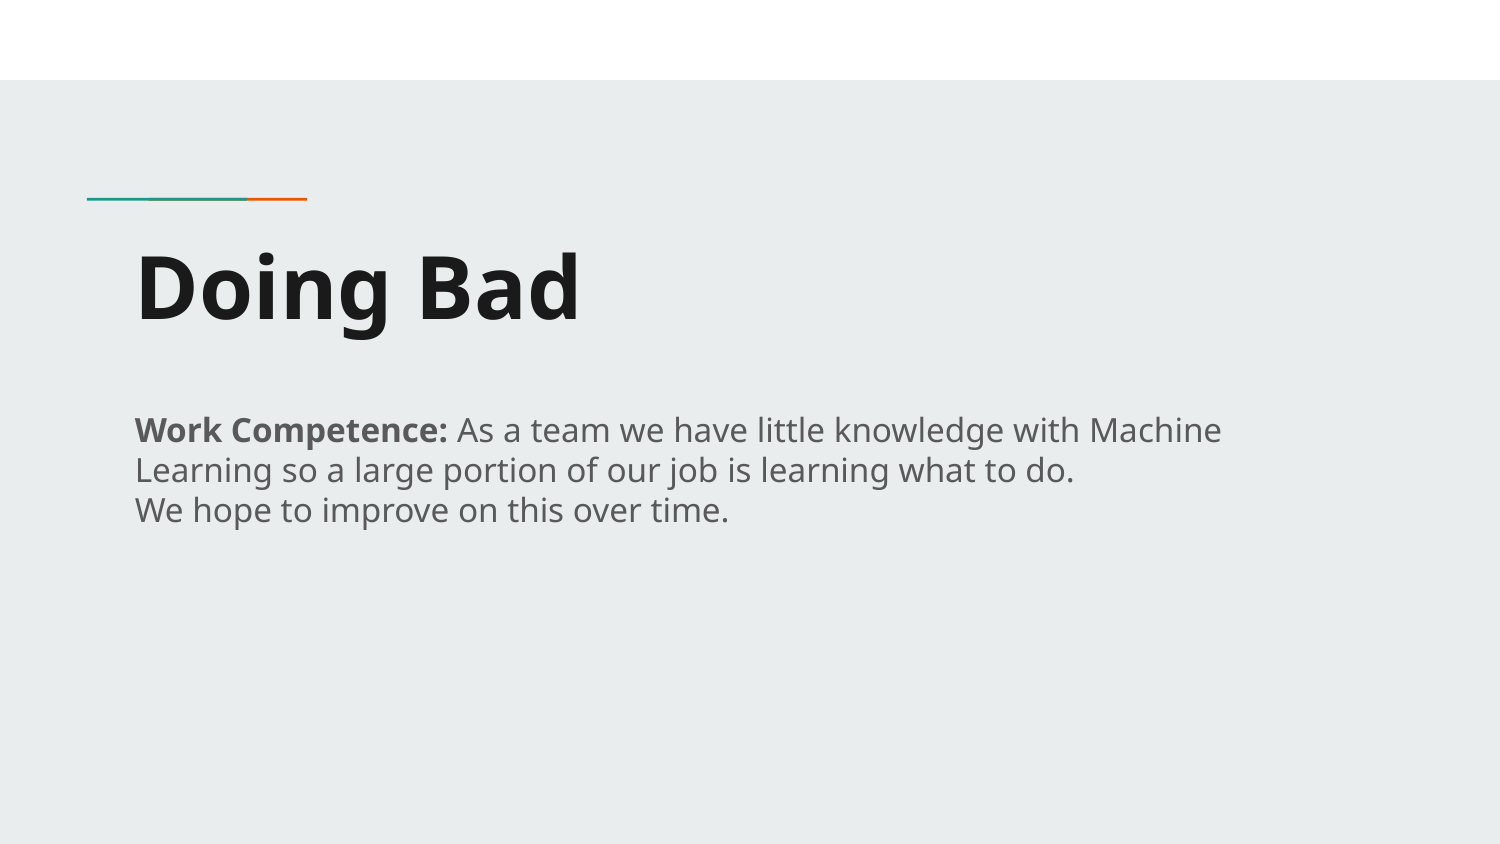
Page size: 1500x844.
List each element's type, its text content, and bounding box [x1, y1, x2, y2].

title Doing Bad [119, 216, 1381, 354]
subtitle Work Competence: As a team we have little knowledge with Machine Learning so a large portion of our job is learning what to do. We hope to improve on this over time. [119, 354, 1381, 767]
